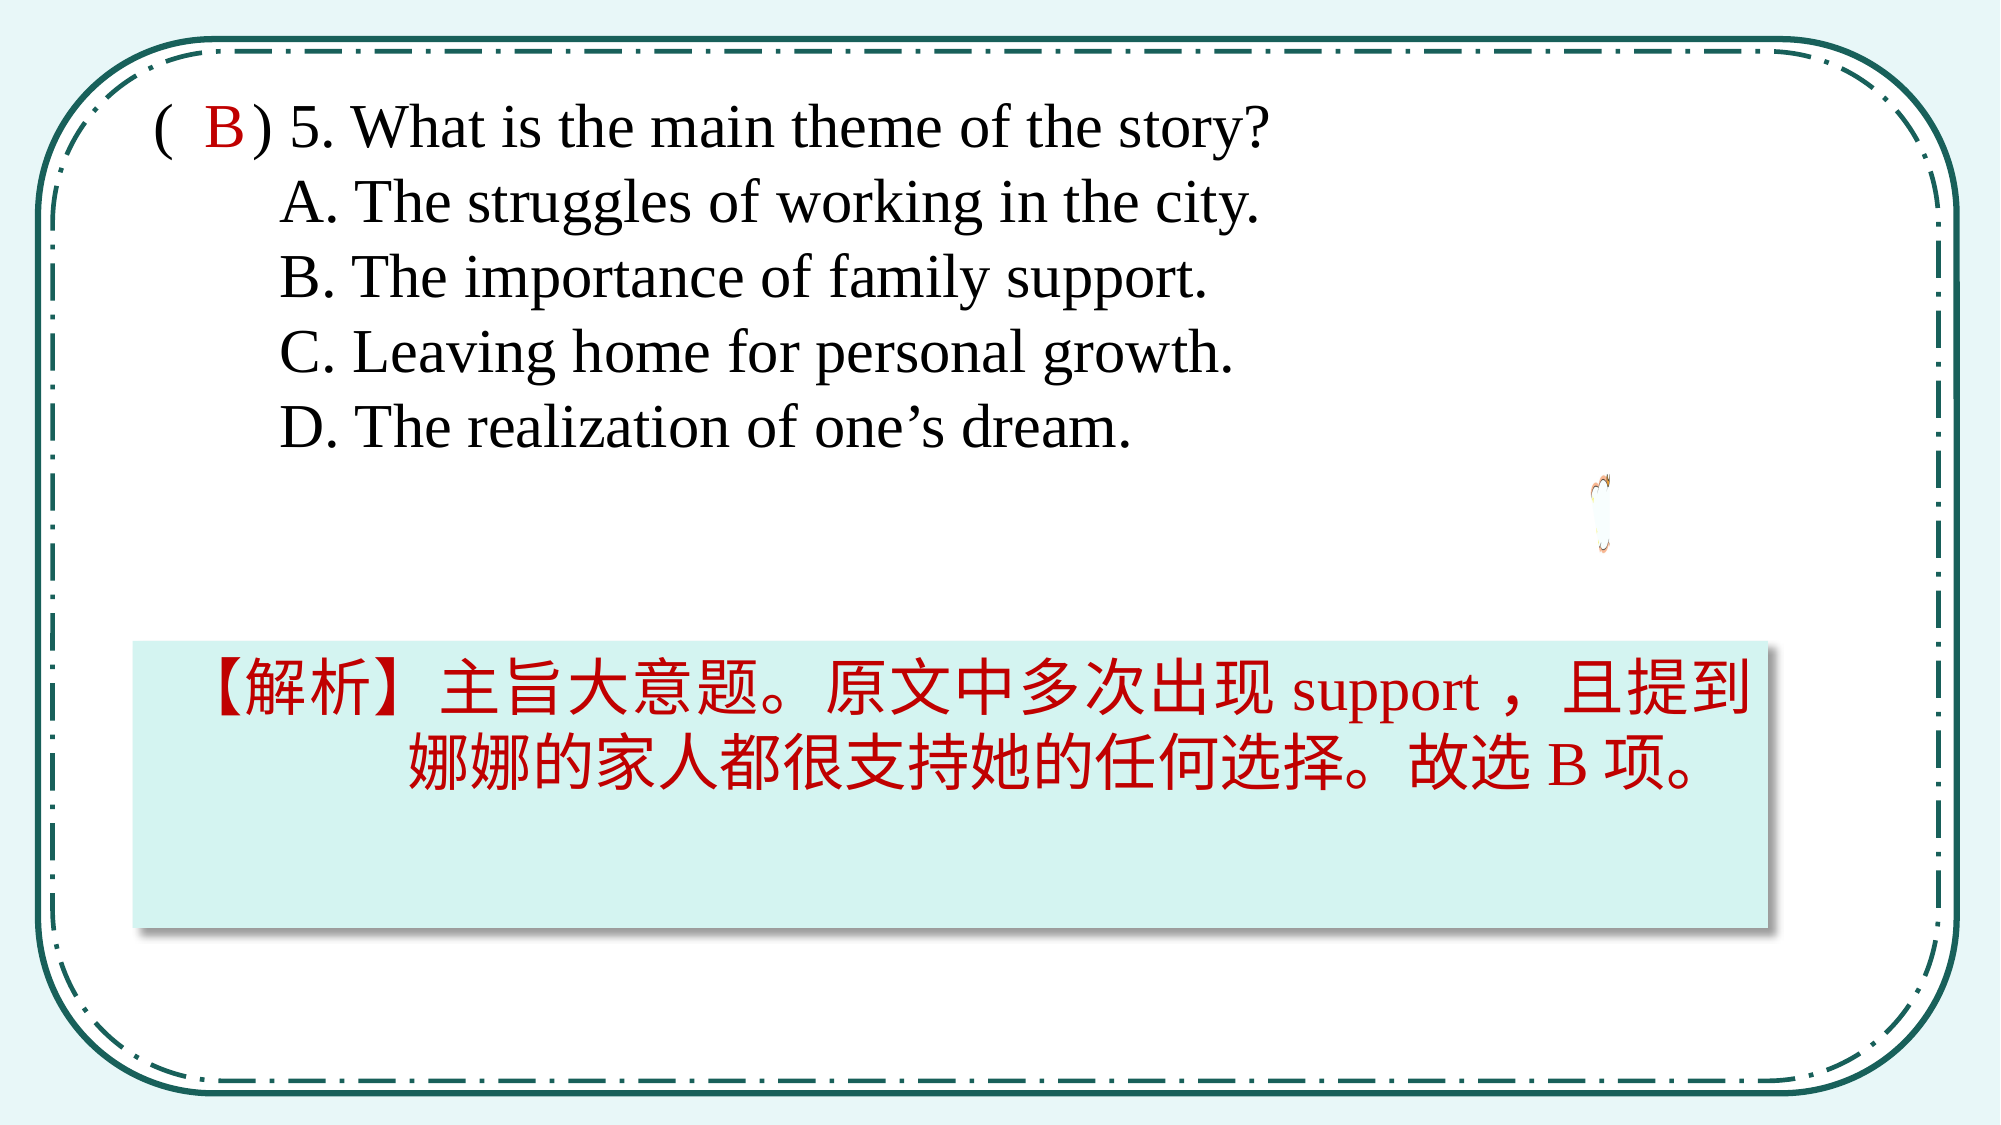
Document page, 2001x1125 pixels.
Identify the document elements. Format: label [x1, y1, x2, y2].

text_box [37, 38, 1958, 1094]
picture [0, 0, 2000, 1125]
